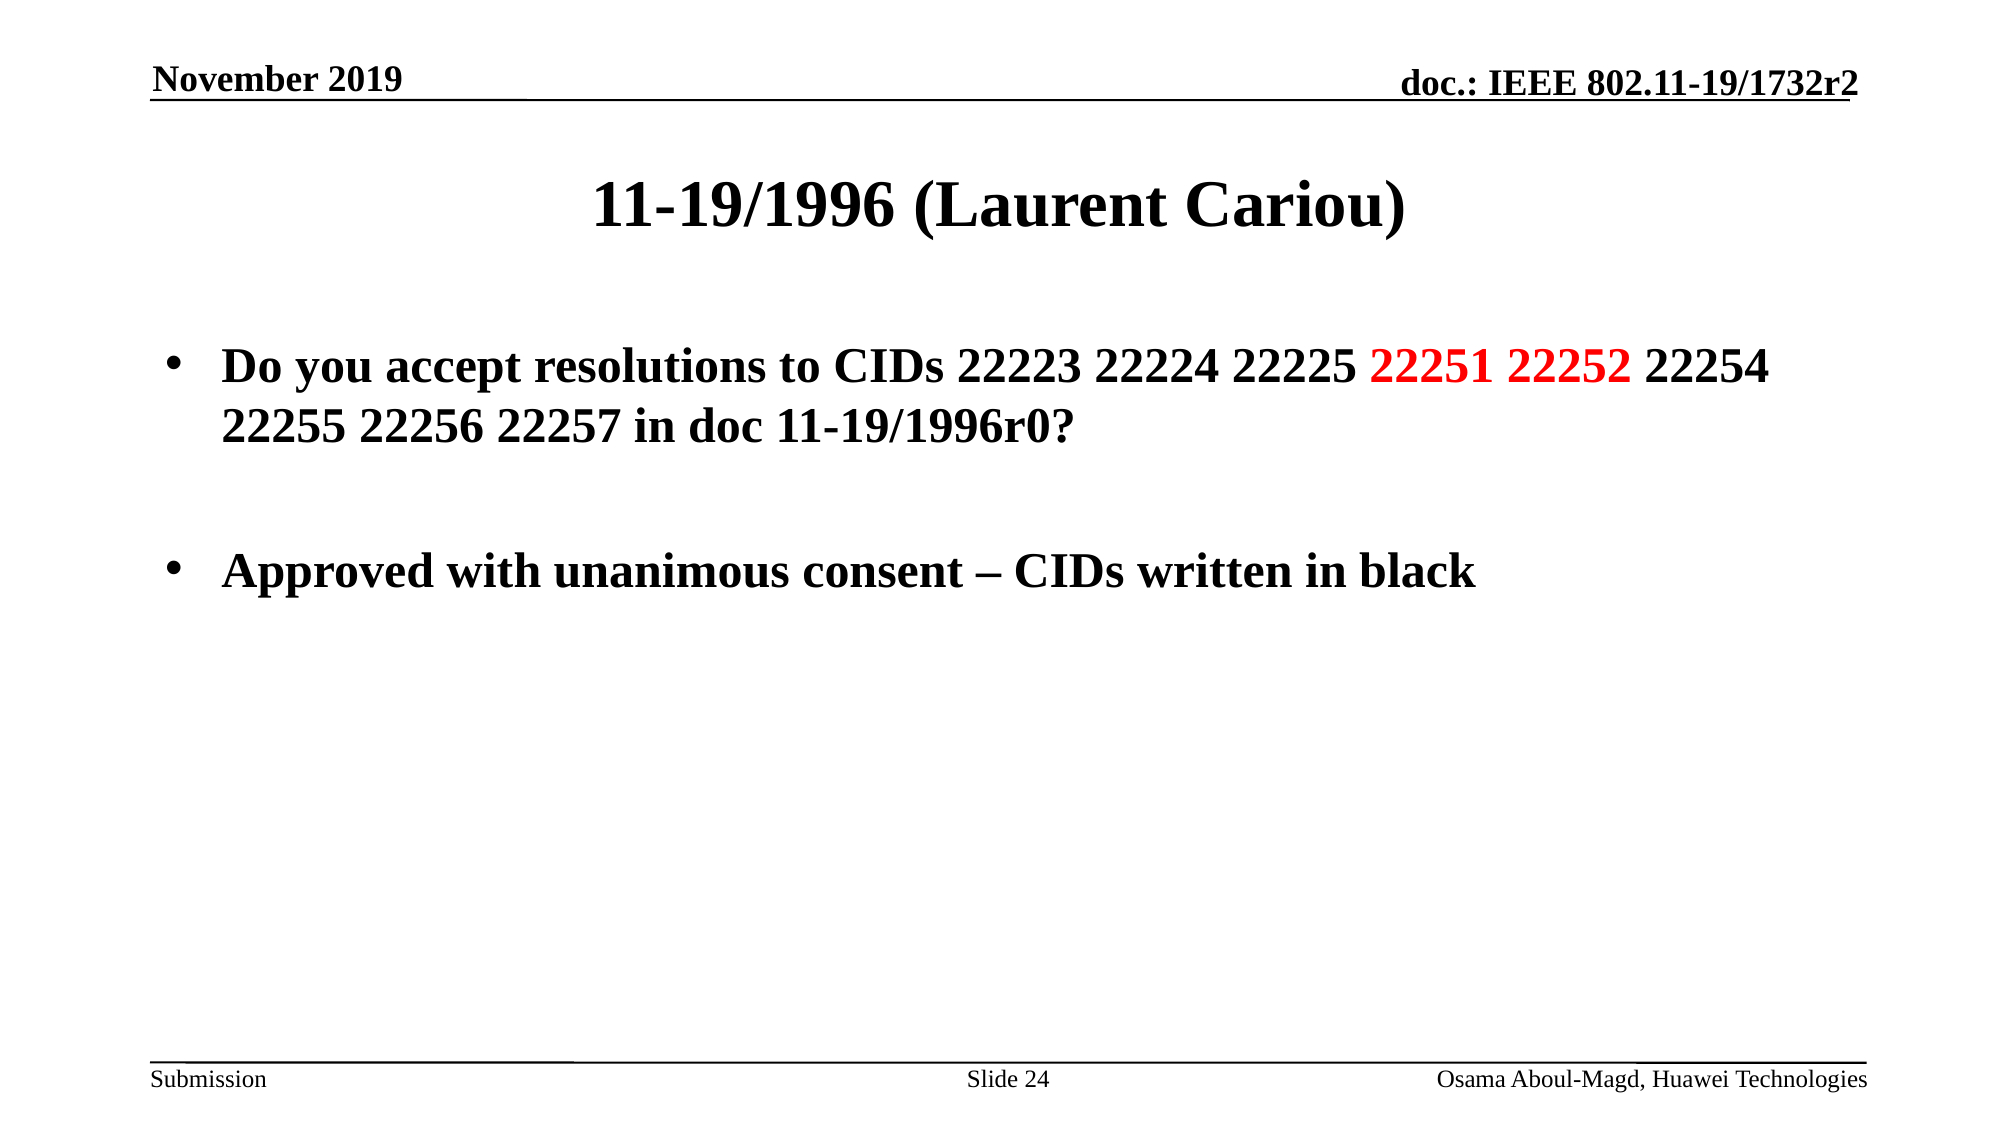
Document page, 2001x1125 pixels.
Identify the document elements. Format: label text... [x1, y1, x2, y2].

title 11-19/1996 (Laurent Cariou) [149, 112, 1850, 288]
slide_number Slide 24 [950, 1061, 1067, 1123]
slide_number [152, 54, 563, 100]
footer Osama Aboul-Magd, Huawei Technologies [1171, 1061, 1869, 1093]
list Do you accept resolutions to CIDs 22223 22224 22225 22251 22252 22254 22255 22256 22257 in doc 11-19/1996r0? Approved with unanimous consent – CIDs written in black [149, 324, 1850, 1000]
